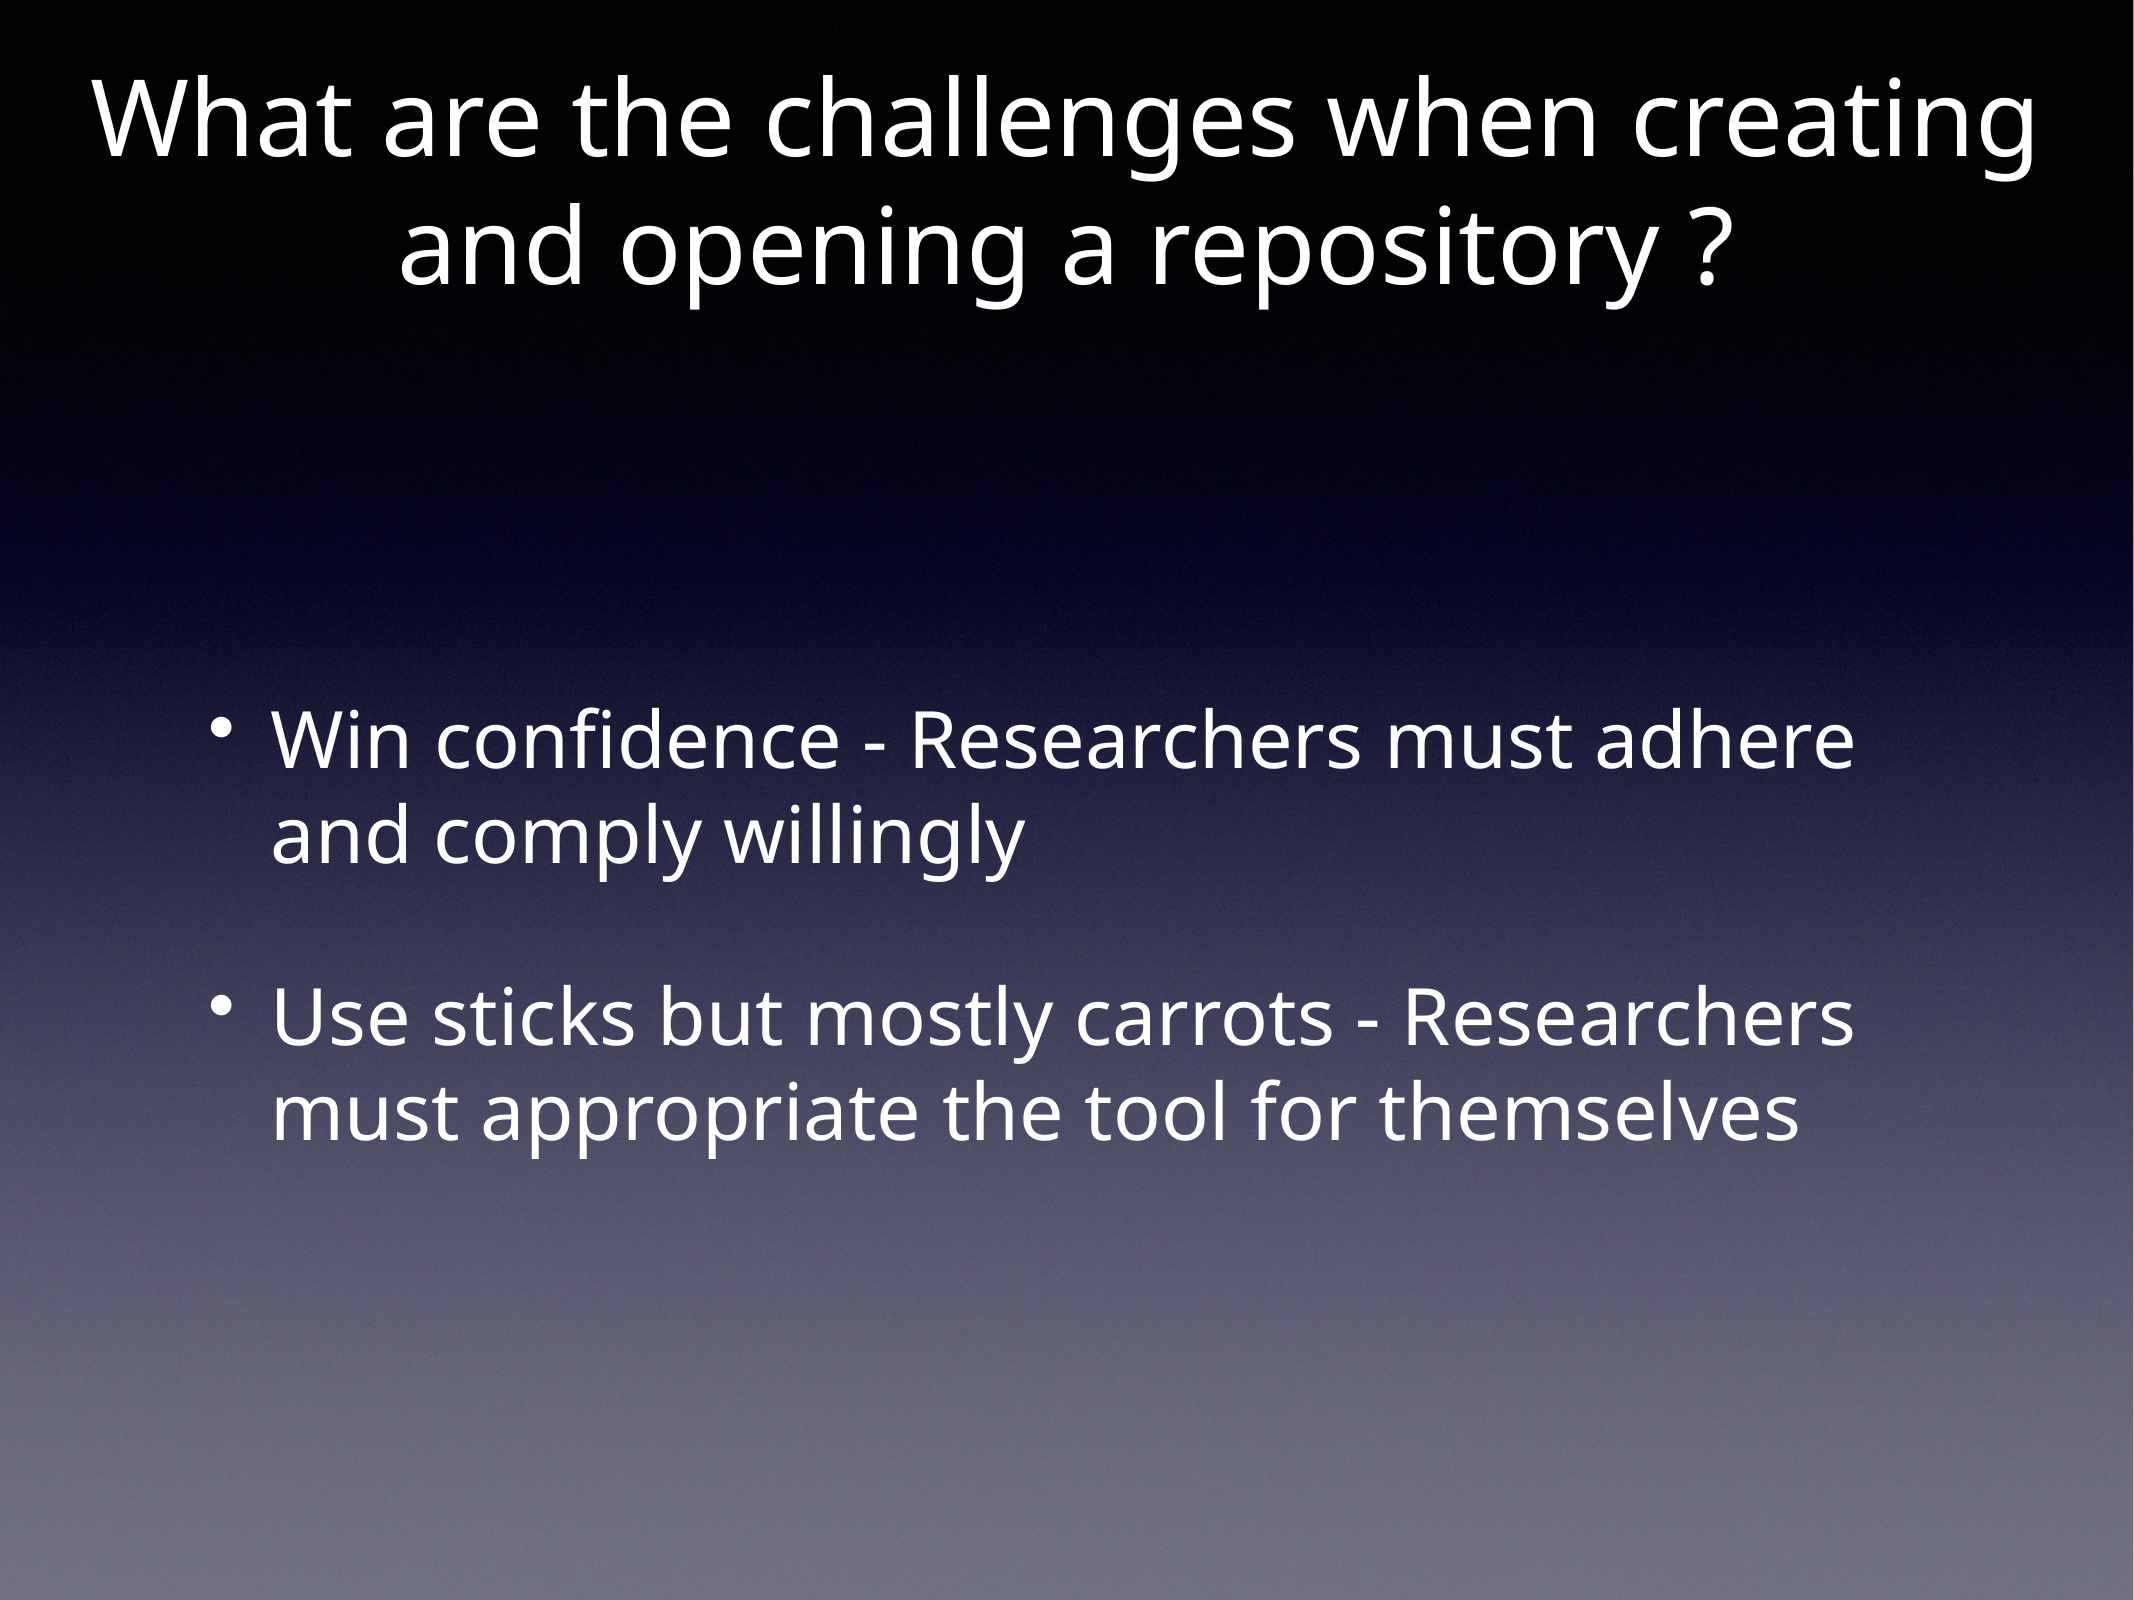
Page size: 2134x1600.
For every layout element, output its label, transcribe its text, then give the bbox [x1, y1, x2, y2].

title What are the challenges when creating and opening a repository ? [34, 41, 2100, 315]
list Win confidence - Researchers must adhere and comply willingly Use sticks but mostly carrots - Researchers must appropriate the tool for themselves [207, 453, 1926, 1393]
picture [0, 0, 2134, 1600]
